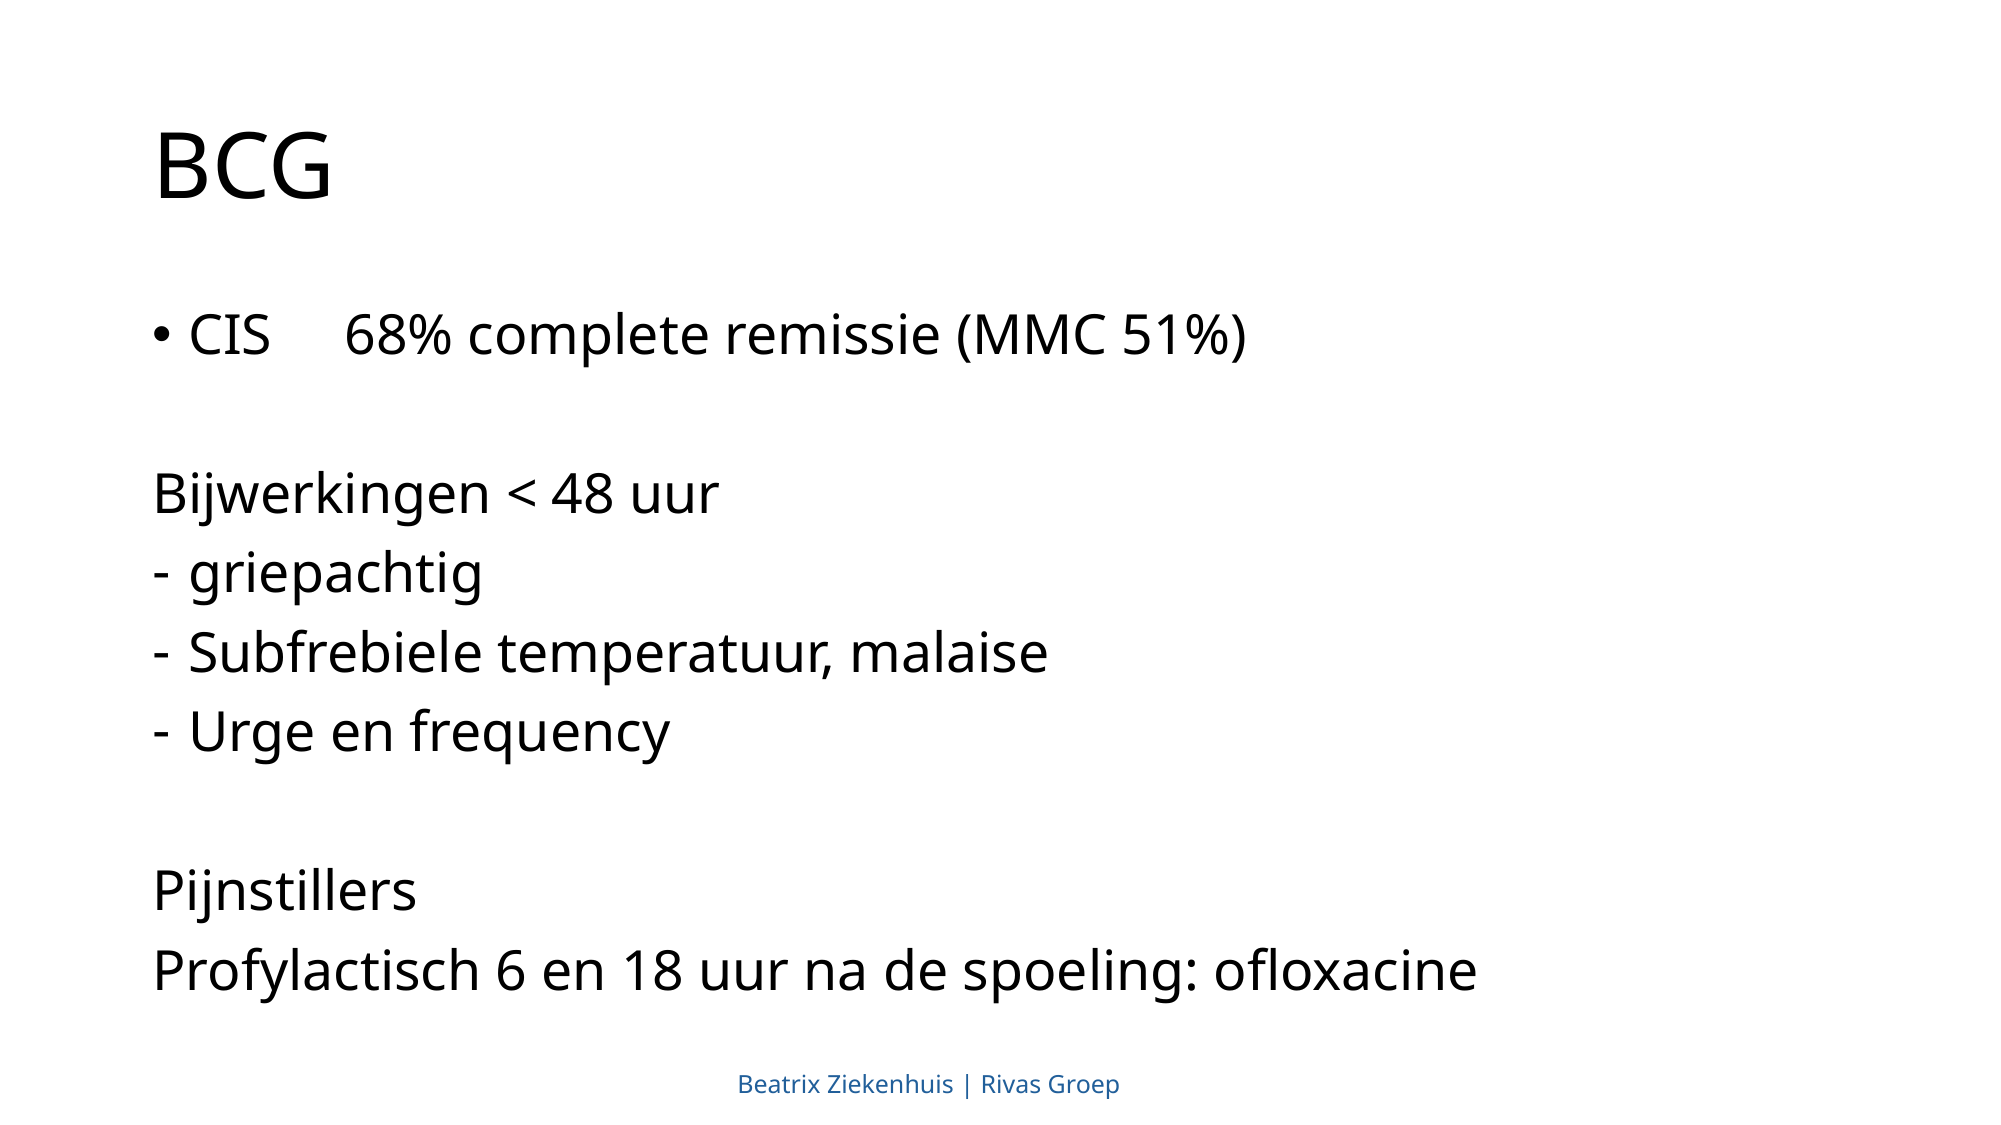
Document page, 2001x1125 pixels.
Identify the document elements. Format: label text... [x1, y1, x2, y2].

text_box Beatrix Ziekenhuis | Rivas Groep [722, 1061, 1315, 1107]
title BCG [137, 59, 1863, 278]
list CIS 68% complete remissie (MMC 51%) Bijwerkingen < 48 uur griepachtig Subfrebiele temperatuur, malaise Urge en frequency Pijnstillers Profylactisch 6 en 18 uur na de spoeling: ofloxacine [137, 299, 1863, 1014]
